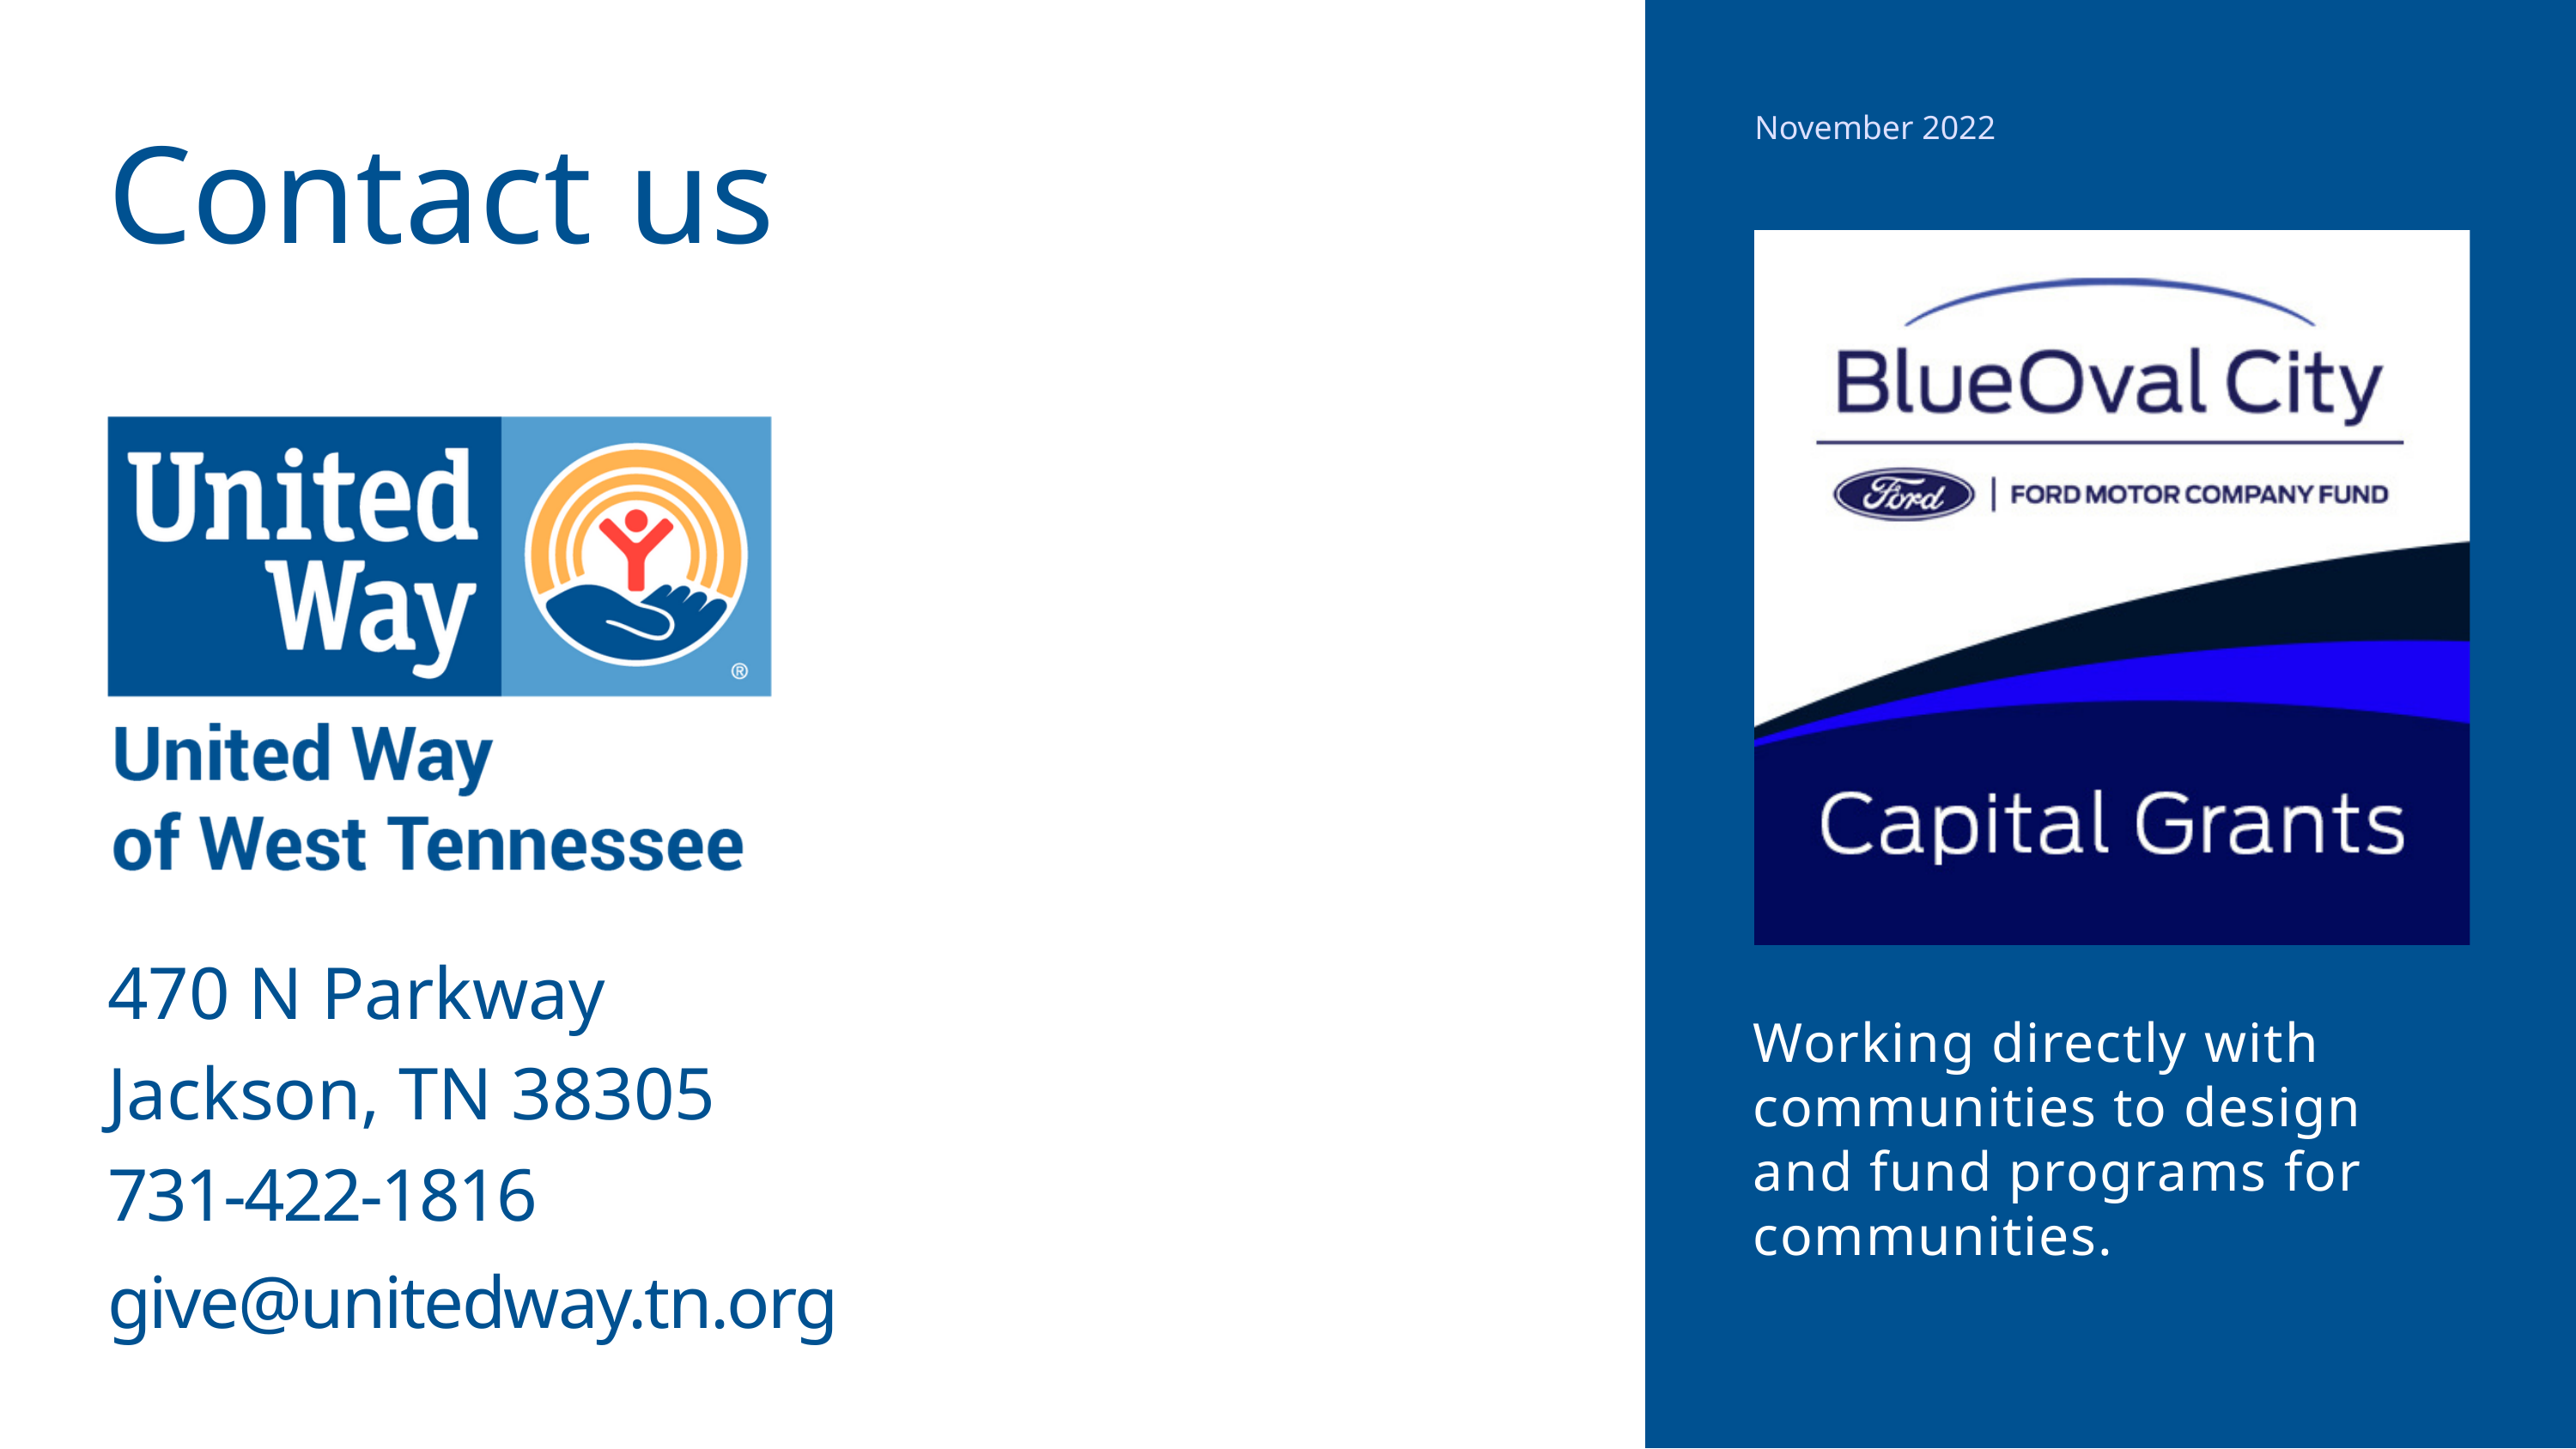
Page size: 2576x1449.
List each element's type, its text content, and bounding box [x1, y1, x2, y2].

picture [106, 416, 772, 890]
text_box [1645, 0, 2576, 1449]
text_box Contact us [107, 109, 1552, 271]
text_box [106, 941, 1552, 1342]
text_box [1753, 230, 2470, 946]
